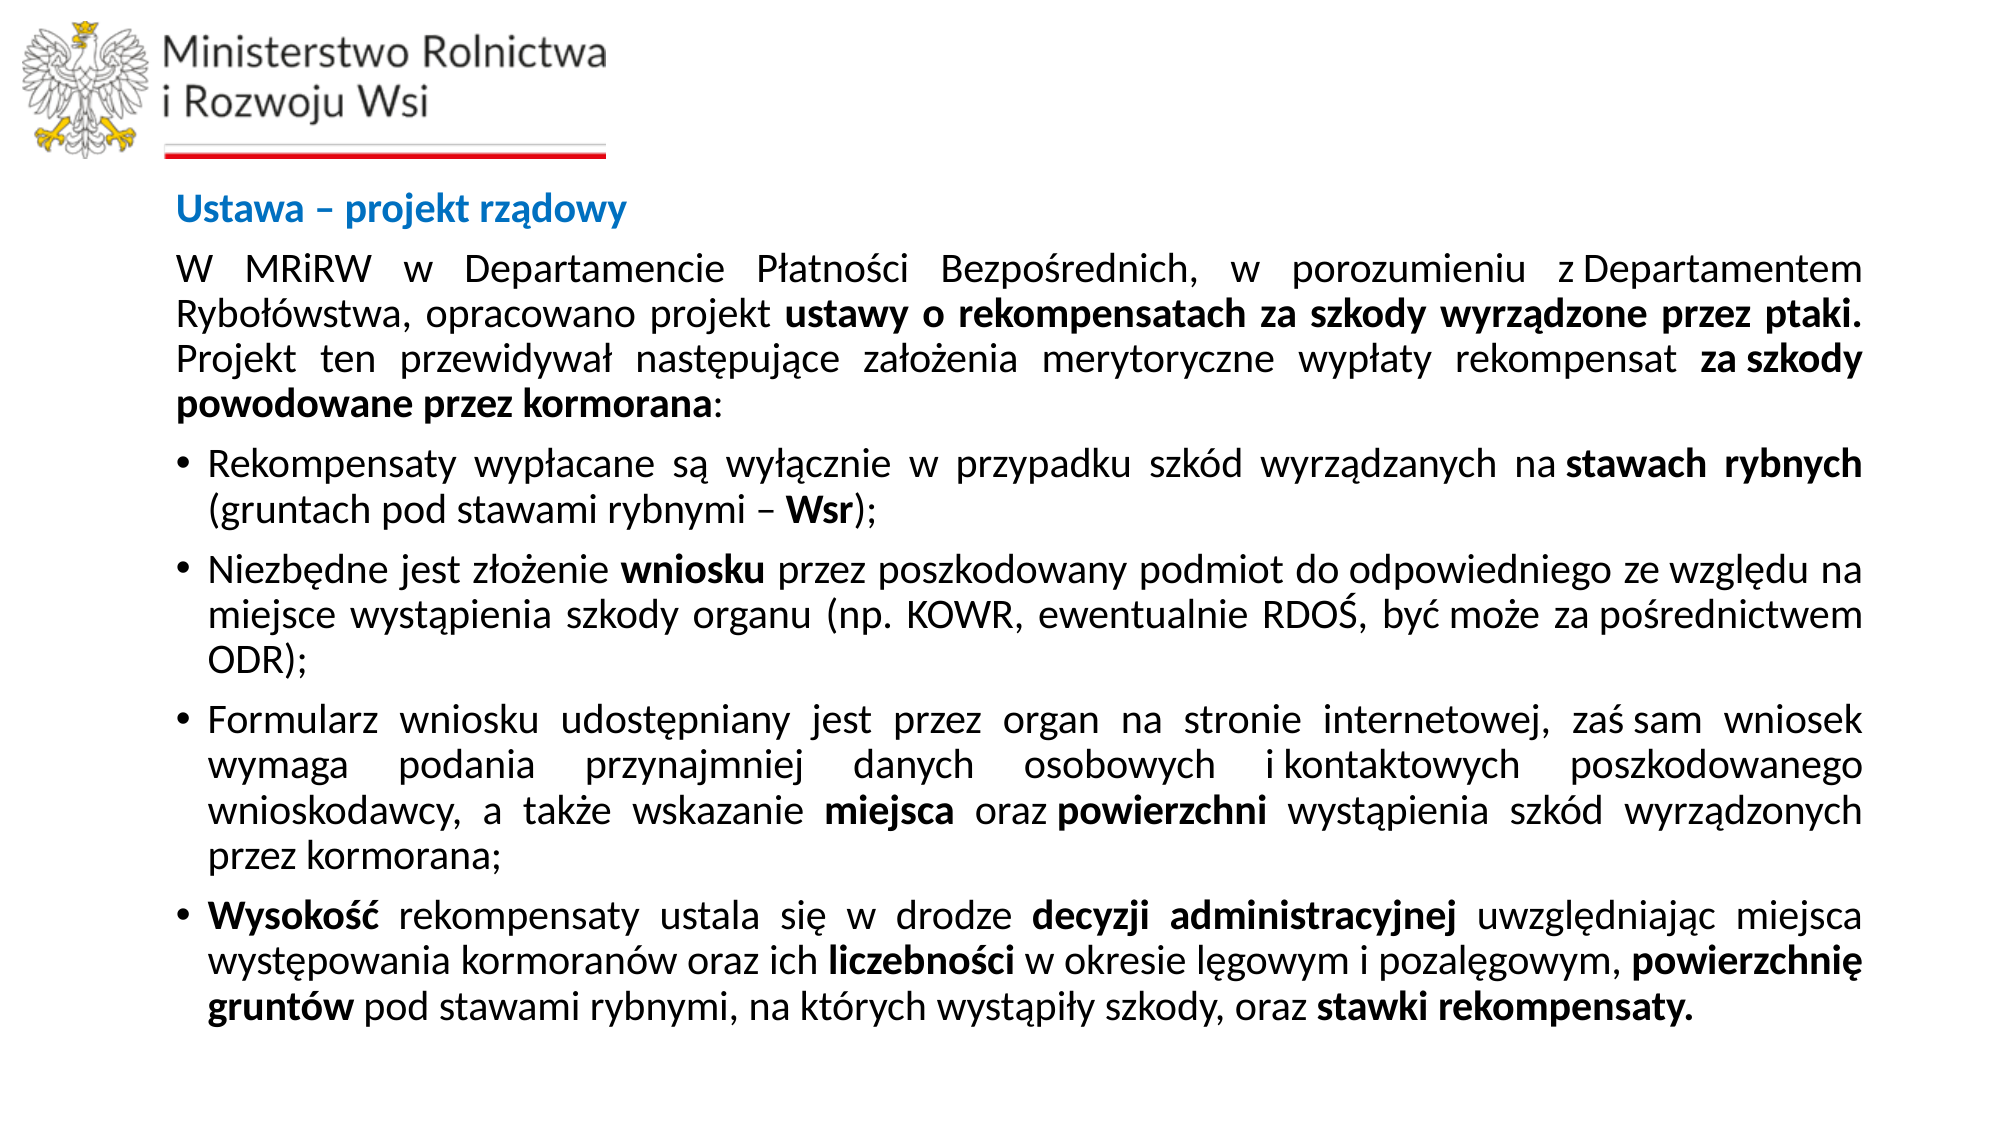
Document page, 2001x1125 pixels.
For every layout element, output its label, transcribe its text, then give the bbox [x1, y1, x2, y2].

list Ustawa – projekt rządowy W MRiRW w Departamencie Płatności Bezpośrednich, w porozumieniu z Departamentem Rybołówstwa, opracowano projekt ustawy o rekompensatach za szkody wyrządzone przez ptaki. Projekt ten przewidywał następujące założenia merytoryczne wypłaty rekompensat za szkody powodowane przez kormorana: Rekompensaty wypłacane są wyłącznie w przypadku szkód wyrządzanych na stawach rybnych (gruntach pod stawami rybnymi – Wsr); Niezbędne jest złożenie wniosku przez poszkodowany podmiot do odpowiedniego ze względu na miejsce wystąpienia szkody organu (np. KOWR, ewentualnie RDOŚ, być może za pośrednictwem ODR); Formularz wniosku udostępniany jest przez organ na stronie internetowej, zaś sam wniosek wymaga podania przynajmniej danych osobowych i kontaktowych poszkodowanego wnioskodawcy, a także wskazanie miejsca oraz powierzchni wystąpienia szkód wyrządzonych przez kormorana; Wysokość rekompensaty ustala się w drodze decyzji administracyjnej uwzględniając miejsca występowania kormoranów oraz ich liczebności w okresie lęgowym i pozalęgowym, powierzchnię gruntów pod stawami rybnymi, na których wystąpiły szkody, oraz stawki rekompensaty. [160, 33, 1878, 1072]
picture [22, 21, 606, 159]
